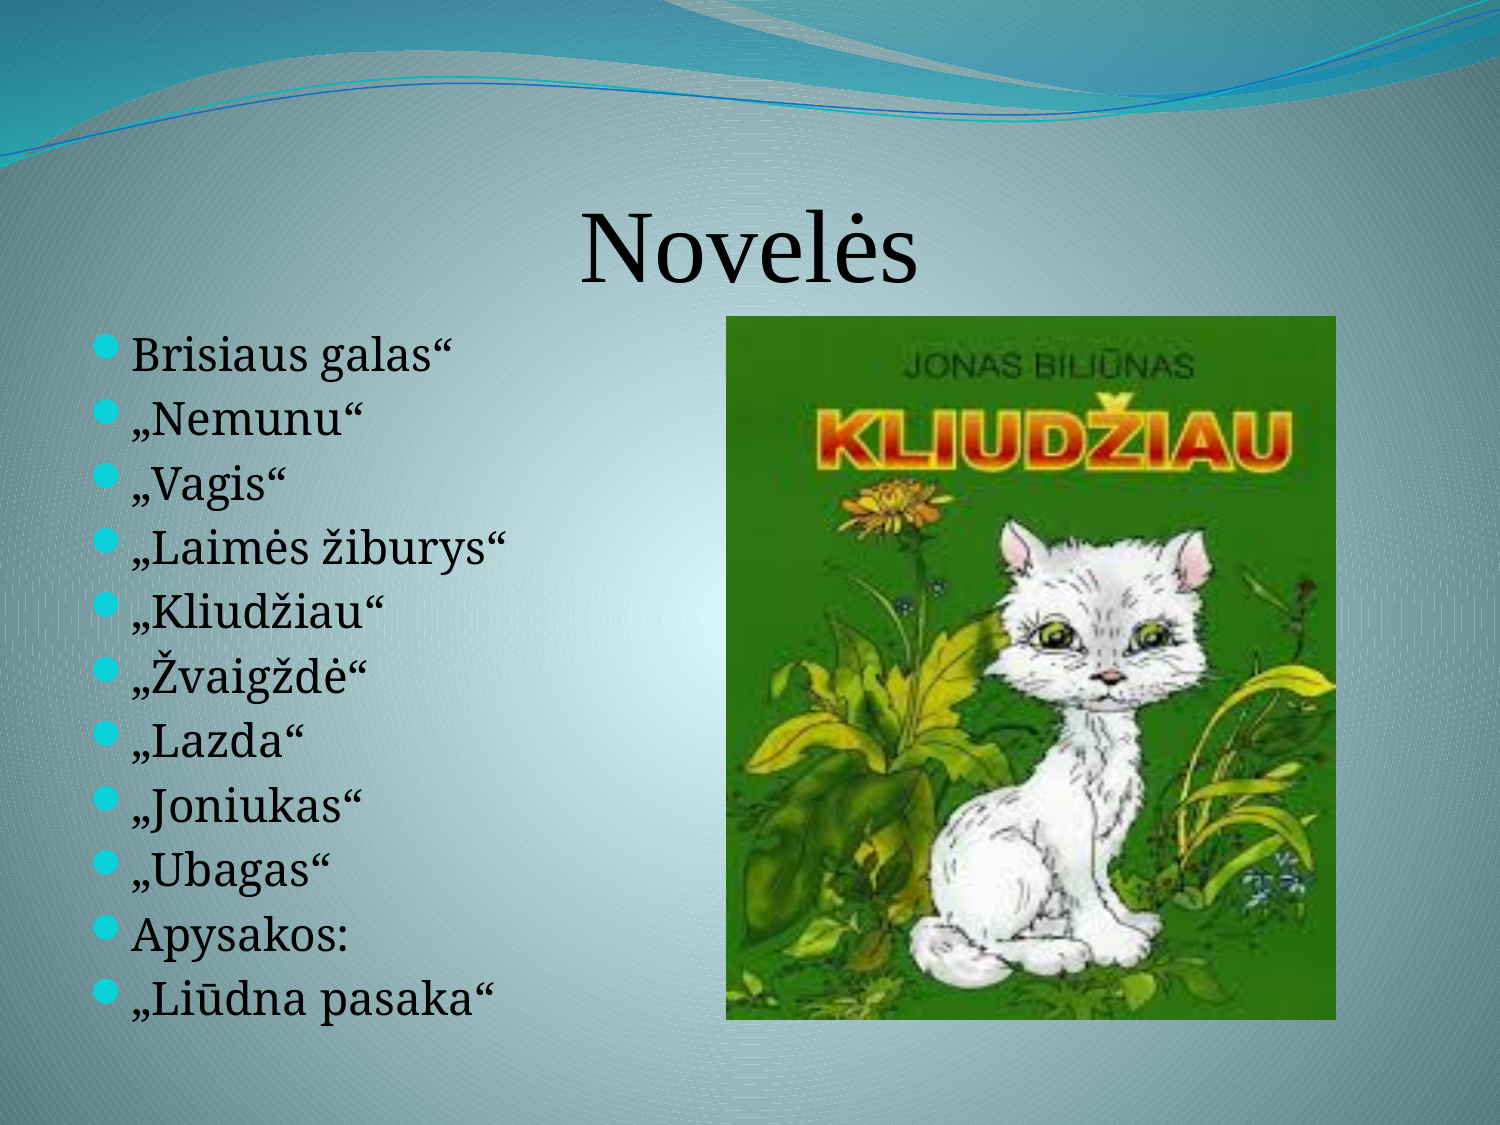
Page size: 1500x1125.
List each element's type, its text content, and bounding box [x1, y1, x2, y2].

list Brisiaus galas“ „Nemunu“ „Vagis“ „Laimės žiburys“ „Kliudžiau“ „Žvaigždė“ „Lazda“ „Joniukas“ „Ubagas“ Apysakos: „Liūdna pasaka“ [75, 317, 1425, 1038]
title Novelės [75, 115, 1425, 303]
picture [726, 316, 1337, 1020]
